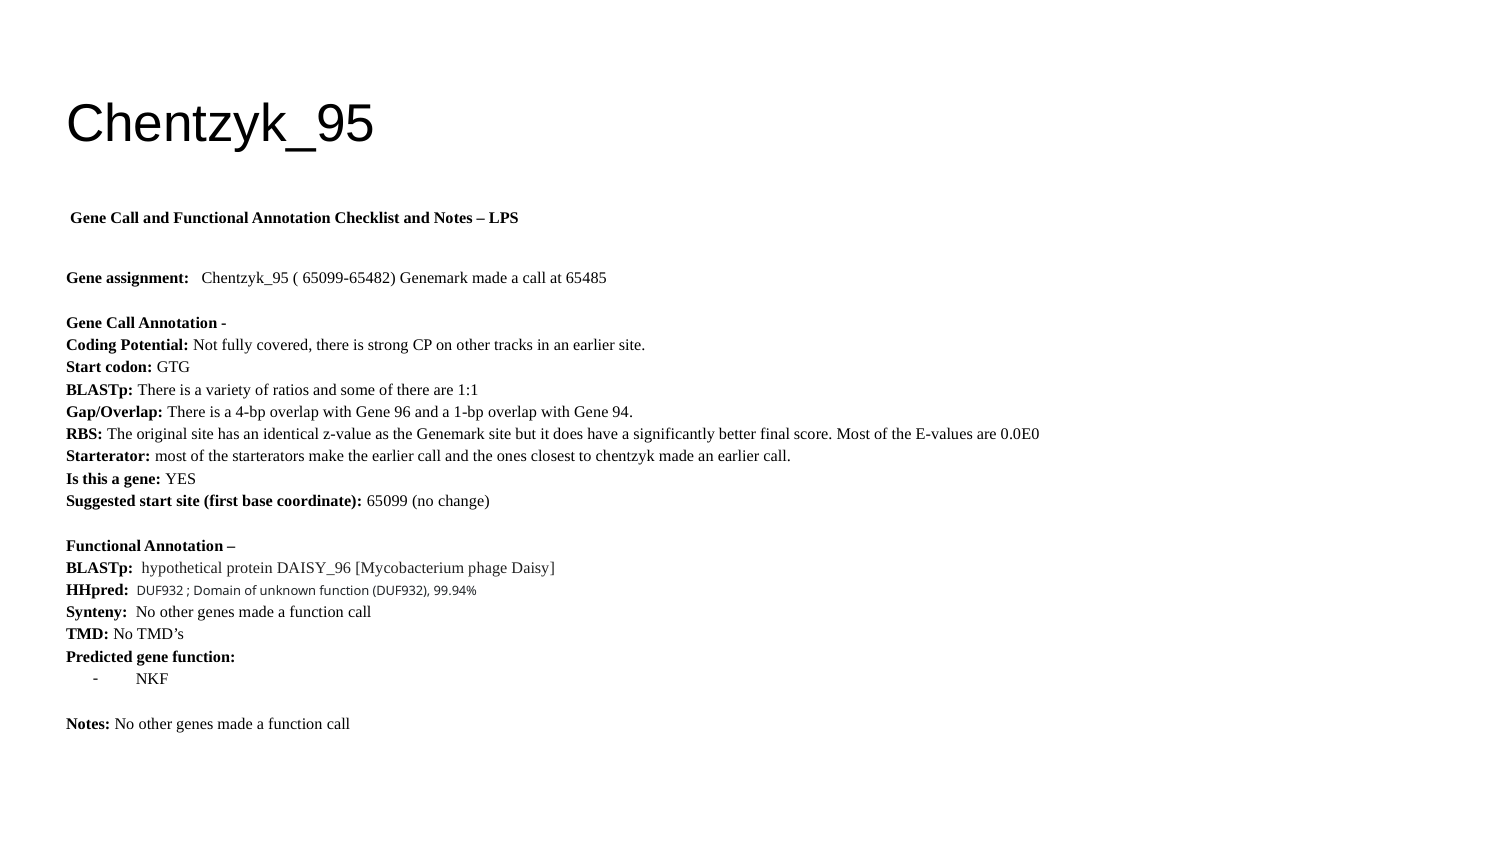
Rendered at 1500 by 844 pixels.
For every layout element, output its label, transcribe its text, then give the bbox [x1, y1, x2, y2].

title Chentzyk_95 [51, 72, 1449, 167]
list Gene Call and Functional Annotation Checklist and Notes – LPS Gene assignment: Chentzyk_95 ( 65099-65482) Genemark made a call at 65485 Gene Call Annotation - Coding Potential: Not fully covered, there is strong CP on other tracks in an earlier site. Start codon: GTG BLASTp: There is a variety of ratios and some of there are 1:1 Gap/Overlap: There is a 4-bp overlap with Gene 96 and a 1-bp overlap with Gene 94. RBS: The original site has an identical z-value as the Genemark site but it does have a significantly better final score. Most of the E-values are 0.0E0 Starterator: most of the starterators make the earlier call and the ones closest to chentzyk made an earlier call. Is this a gene: YES Suggested start site (first base coordinate): 65099 (no change) Functional Annotation – BLASTp: hypothetical protein DAISY_96 [Mycobacterium phage Daisy] HHpred: DUF932 ; Domain of unknown function (DUF932), 99.94% Synteny: No other genes made a function call TMD: No TMD’s Predicted gene function: NKF Notes: No other genes made a function call [51, 189, 1449, 750]
